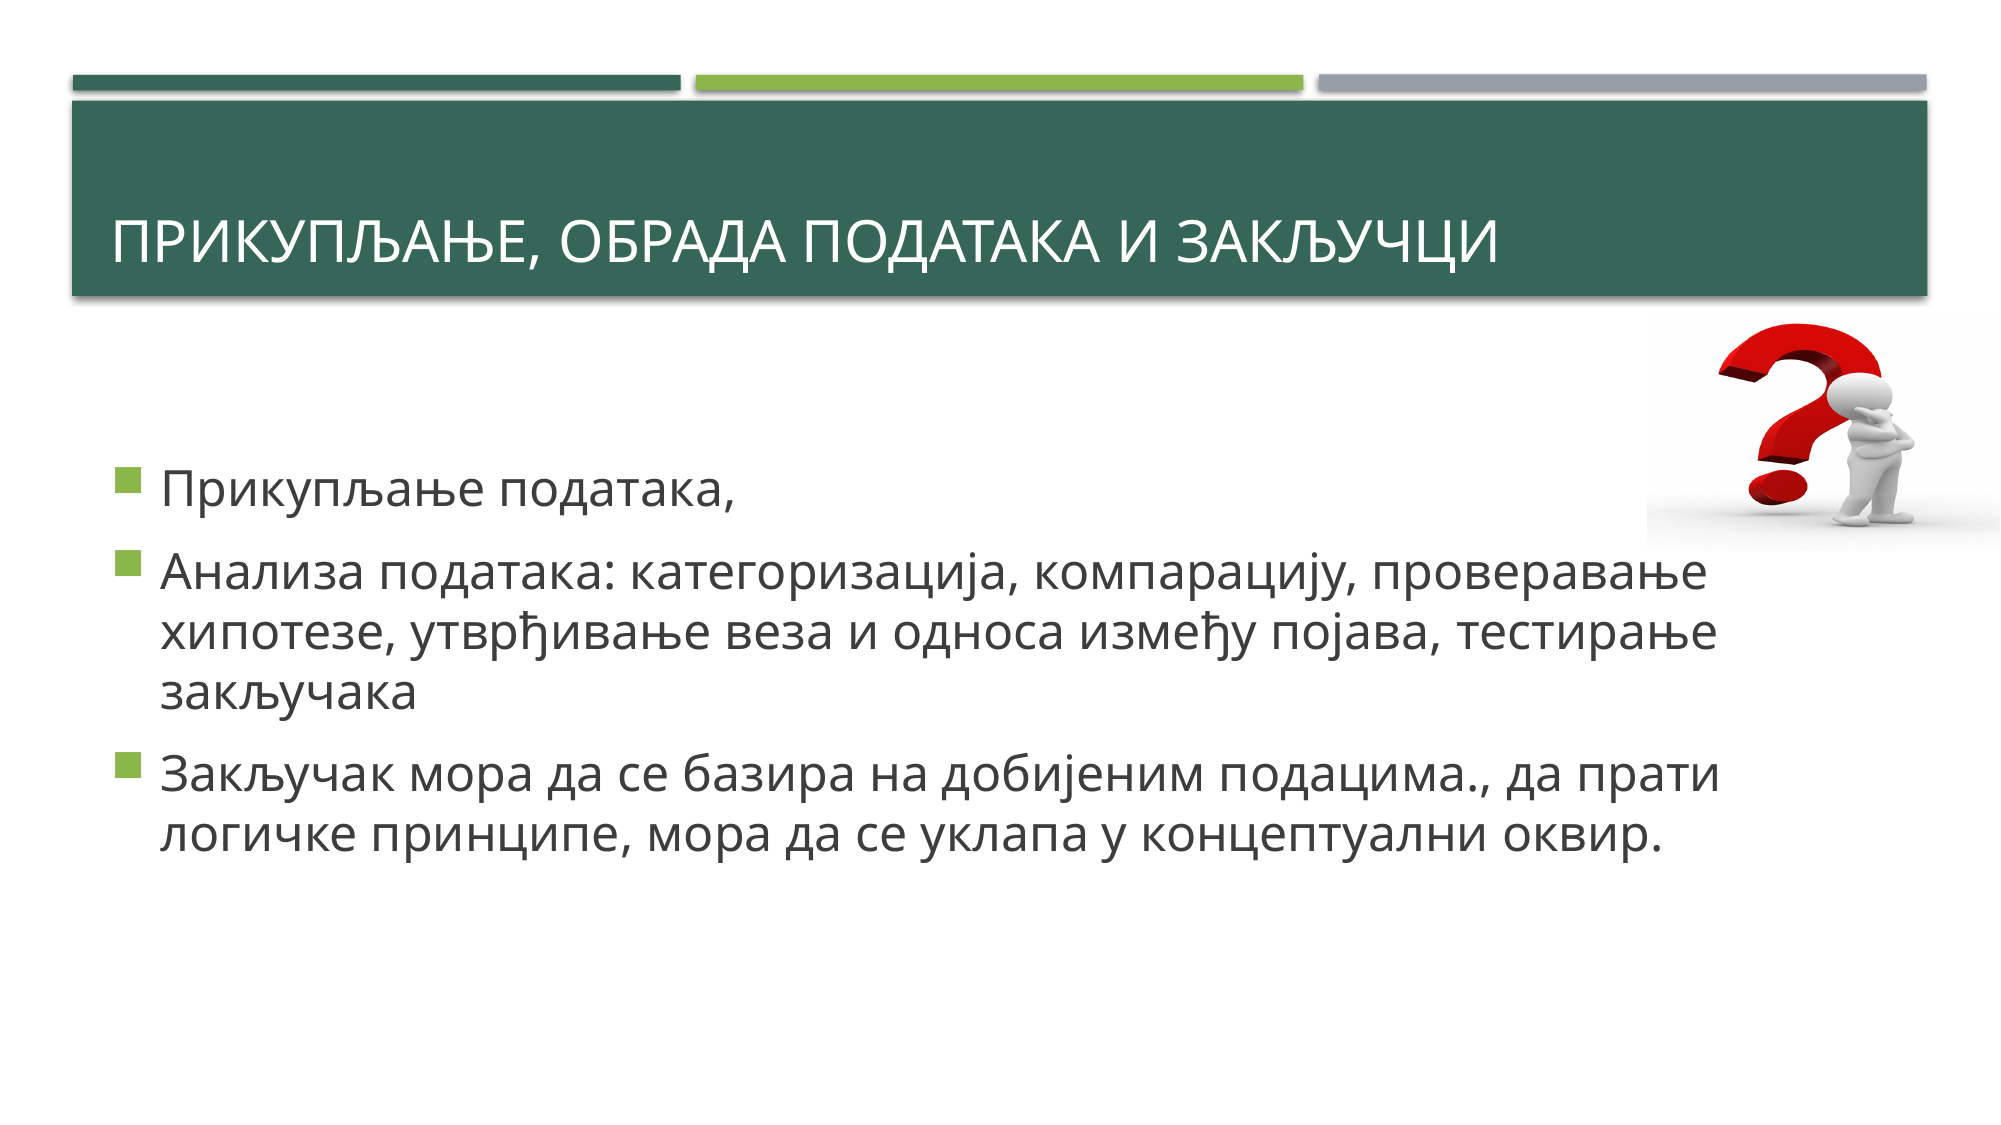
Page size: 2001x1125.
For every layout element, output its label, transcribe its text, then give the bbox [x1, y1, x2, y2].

picture [1647, 309, 2000, 551]
title Прикупљање, обрада података и закључци [95, 115, 1905, 282]
list Прикупљање података, Анализа података: категоризација, компарацију, проверавање хипотезе, утврђивање веза и односа између појава, тестирање закључака Закључак мора да се базира на добијеним подацима., да прати логичке принципе, мора да се уклапа у концептуални оквир. [95, 357, 1905, 962]
